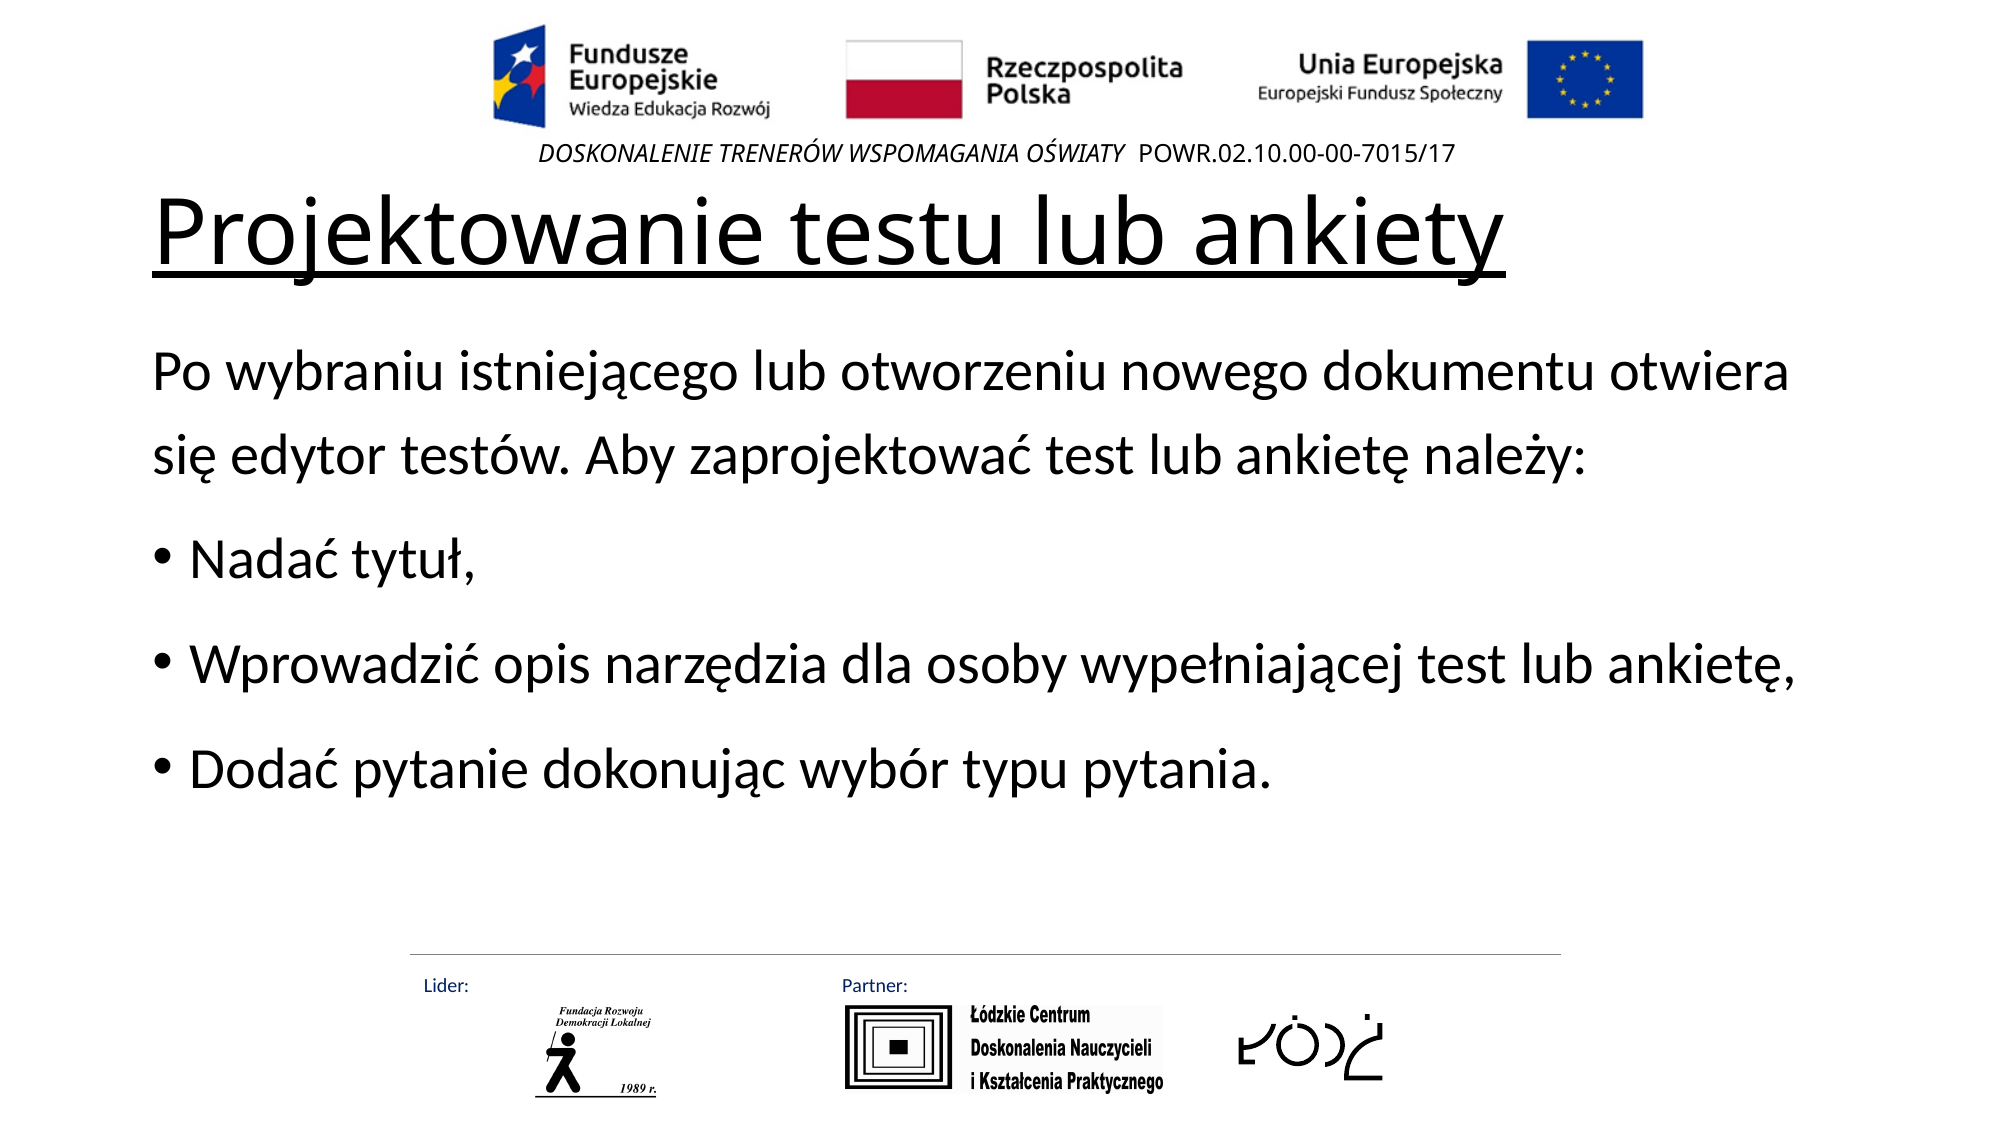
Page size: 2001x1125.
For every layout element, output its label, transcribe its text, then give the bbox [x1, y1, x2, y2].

picture [900, 146, 911, 154]
title Projektowanie testu lub ankiety [137, 159, 1863, 310]
picture [1029, 146, 1040, 154]
picture [793, 146, 800, 153]
picture [1220, 146, 1228, 154]
picture [1270, 146, 1278, 154]
list Po wybraniu istniejącego lub otworzeniu nowego dokumentu otwiera się edytor testów. Aby zaprojektować test lub ankietę należy: Nadać tytuł, Wprowadzić opis narzędzia dla osoby wypełniającej test lub ankietę, Dodać pytanie dokonując wybór typu pytania. [137, 310, 1863, 953]
picture [1342, 146, 1350, 154]
picture [603, 146, 614, 154]
picture [1291, 146, 1299, 154]
footer [662, 1042, 1338, 1103]
picture [1106, 145, 1116, 154]
picture [1327, 146, 1335, 154]
picture [1157, 146, 1169, 154]
picture [543, 146, 552, 154]
picture [1378, 146, 1386, 154]
picture [1305, 146, 1313, 154]
picture [887, 146, 894, 153]
picture [735, 146, 742, 153]
picture [558, 146, 569, 154]
picture [806, 146, 817, 154]
picture [1200, 146, 1206, 153]
picture [1143, 146, 1150, 153]
picture [468, 0, 1669, 154]
